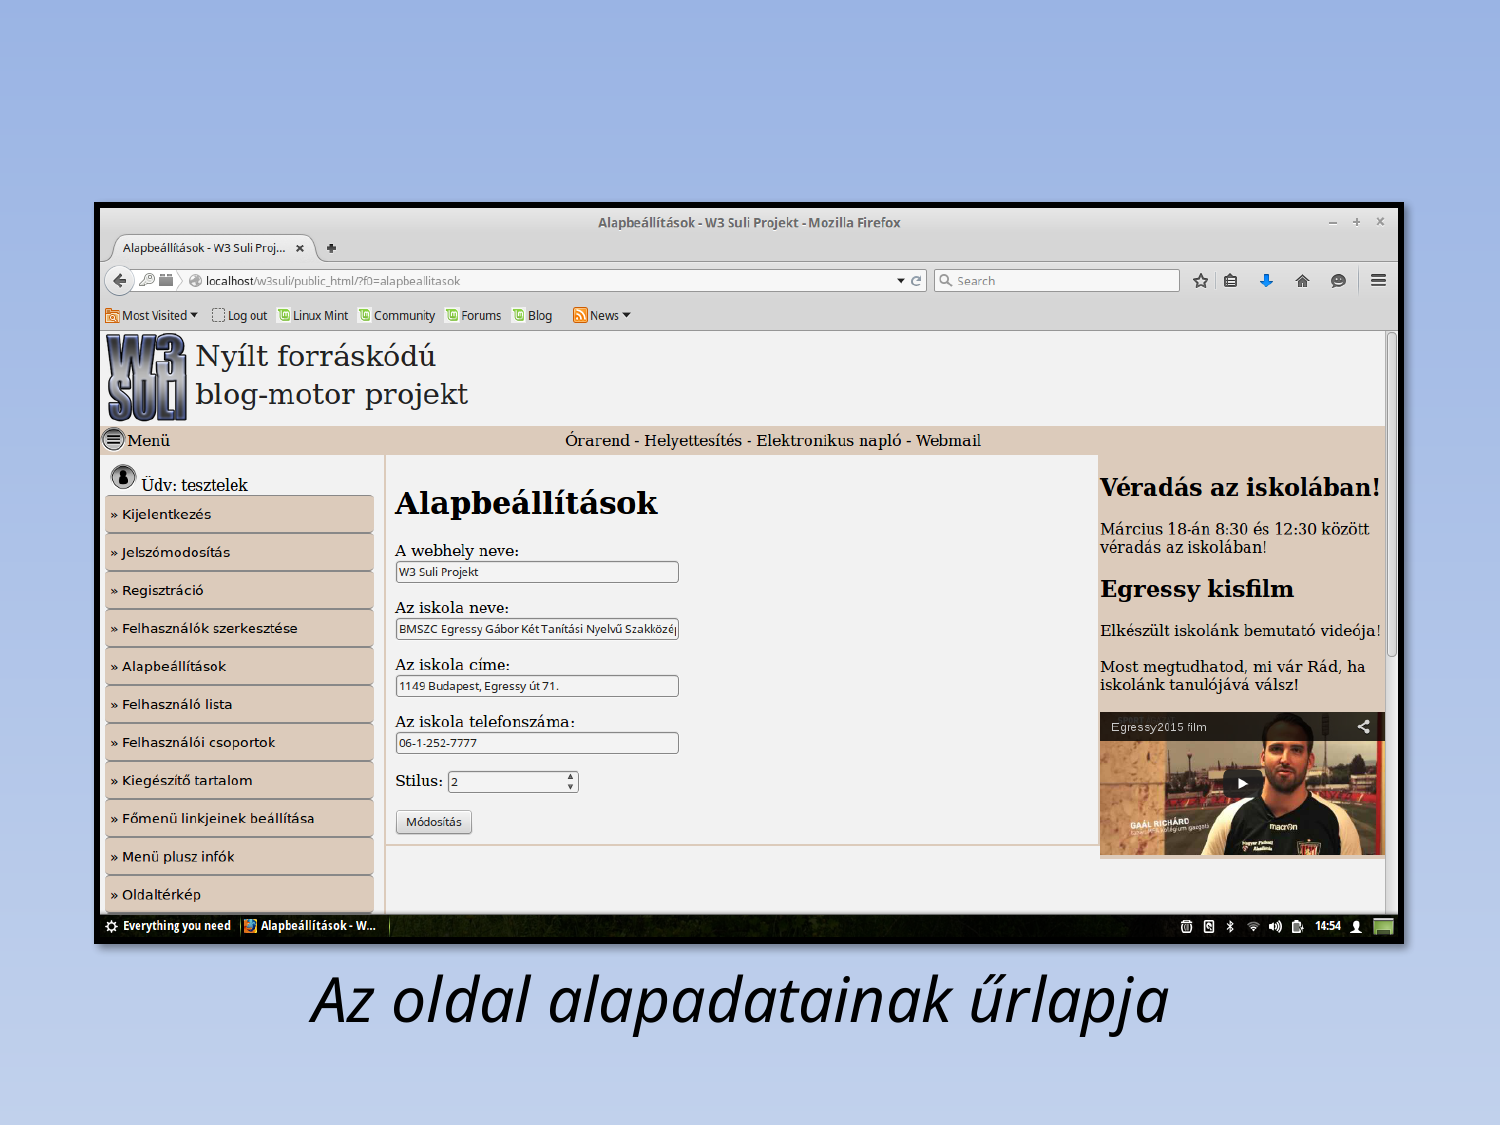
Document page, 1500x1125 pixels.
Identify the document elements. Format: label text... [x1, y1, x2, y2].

text_box Az oldal alapadatainak űrlapja [0, 952, 1500, 1042]
picture [100, 207, 1398, 938]
